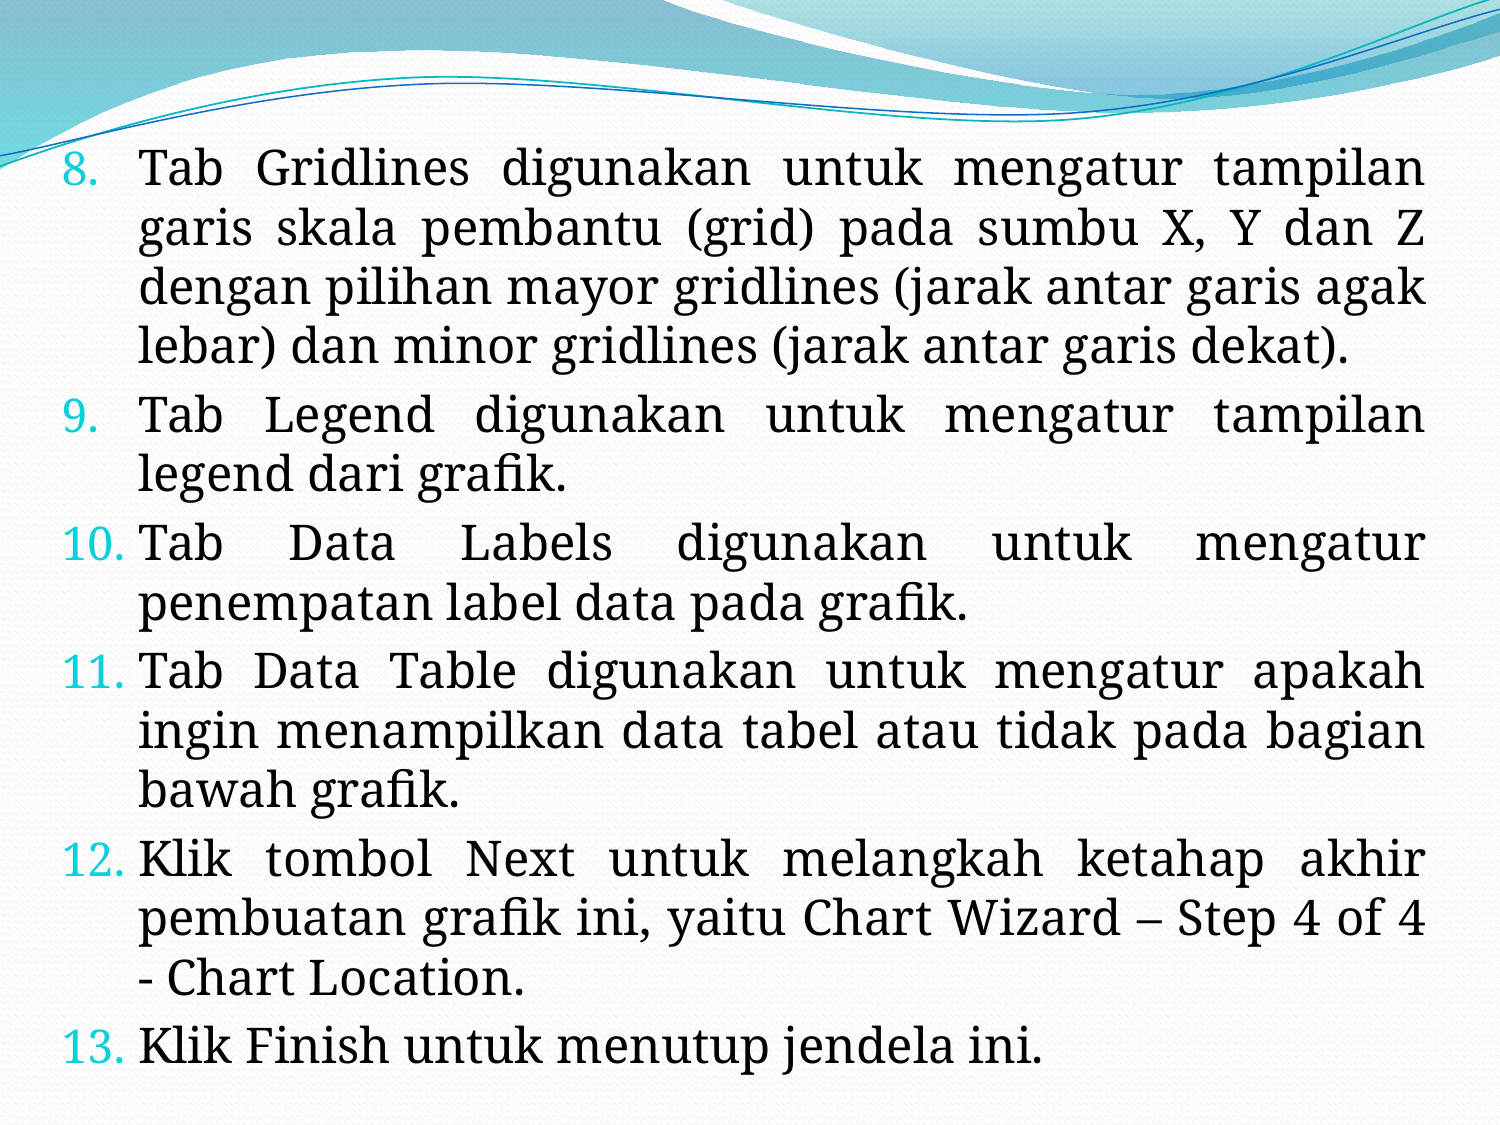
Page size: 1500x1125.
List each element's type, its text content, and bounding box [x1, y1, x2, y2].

list Tab Gridlines digunakan untuk mengatur tampilan garis skala pembantu (grid) pada sumbu X, Y dan Z dengan pilihan mayor gridlines (jarak antar garis agak lebar) dan minor gridlines (jarak antar garis dekat). Tab Legend digunakan untuk mengatur tampilan legend dari grafik. Tab Data Labels digunakan untuk mengatur penempatan label data pada grafik. Tab Data Table digunakan untuk mengatur apakah ingin menampilkan data tabel atau tidak pada bagian bawah grafik. Klik tombol Next untuk melangkah ketahap akhir pembuatan grafik ini, yaitu Chart Wizard – Step 4 of 4 - Chart Location. Klik Finish untuk menutup jendela ini. [46, 128, 1442, 1125]
